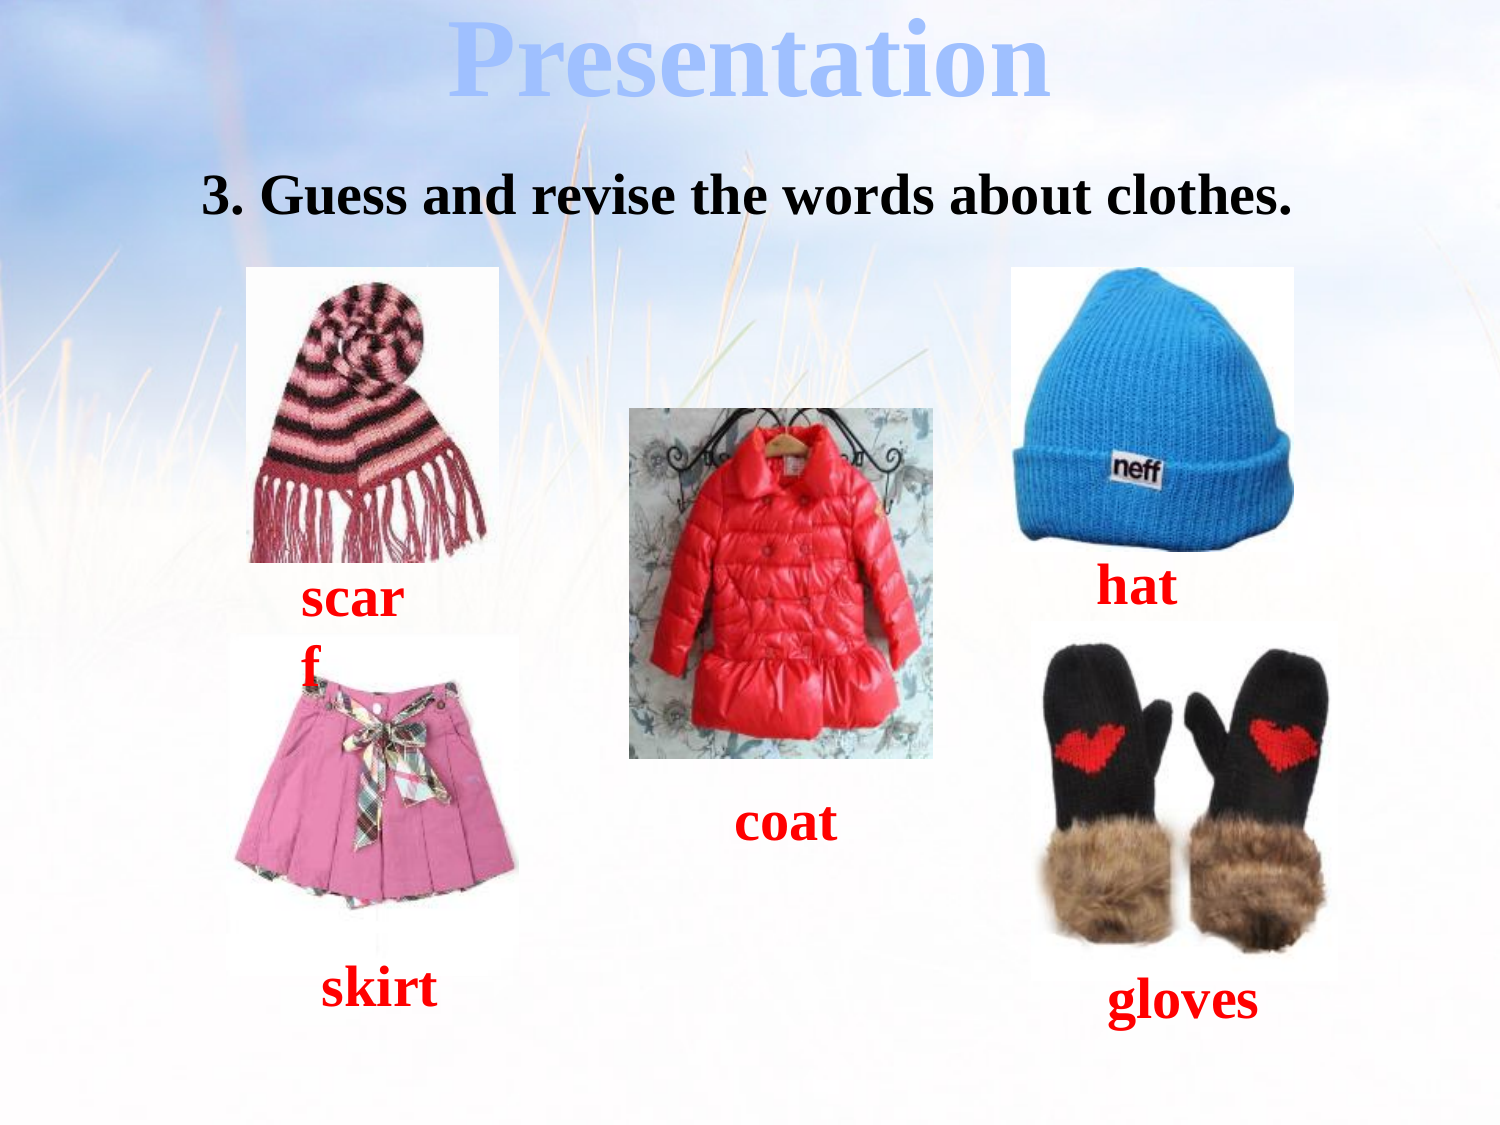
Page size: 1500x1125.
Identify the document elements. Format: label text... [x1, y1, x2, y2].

text_box coat [719, 775, 871, 860]
text_box skirt [307, 984, 459, 1026]
text_box 3. Guess and revise the words about clothes. [186, 149, 1412, 234]
text_box Presentation [0, 0, 1500, 127]
text_box scarf [286, 572, 438, 631]
text_box gloves [1092, 989, 1299, 1038]
picture [0, 127, 1500, 1125]
text_box hat [1082, 561, 1234, 619]
